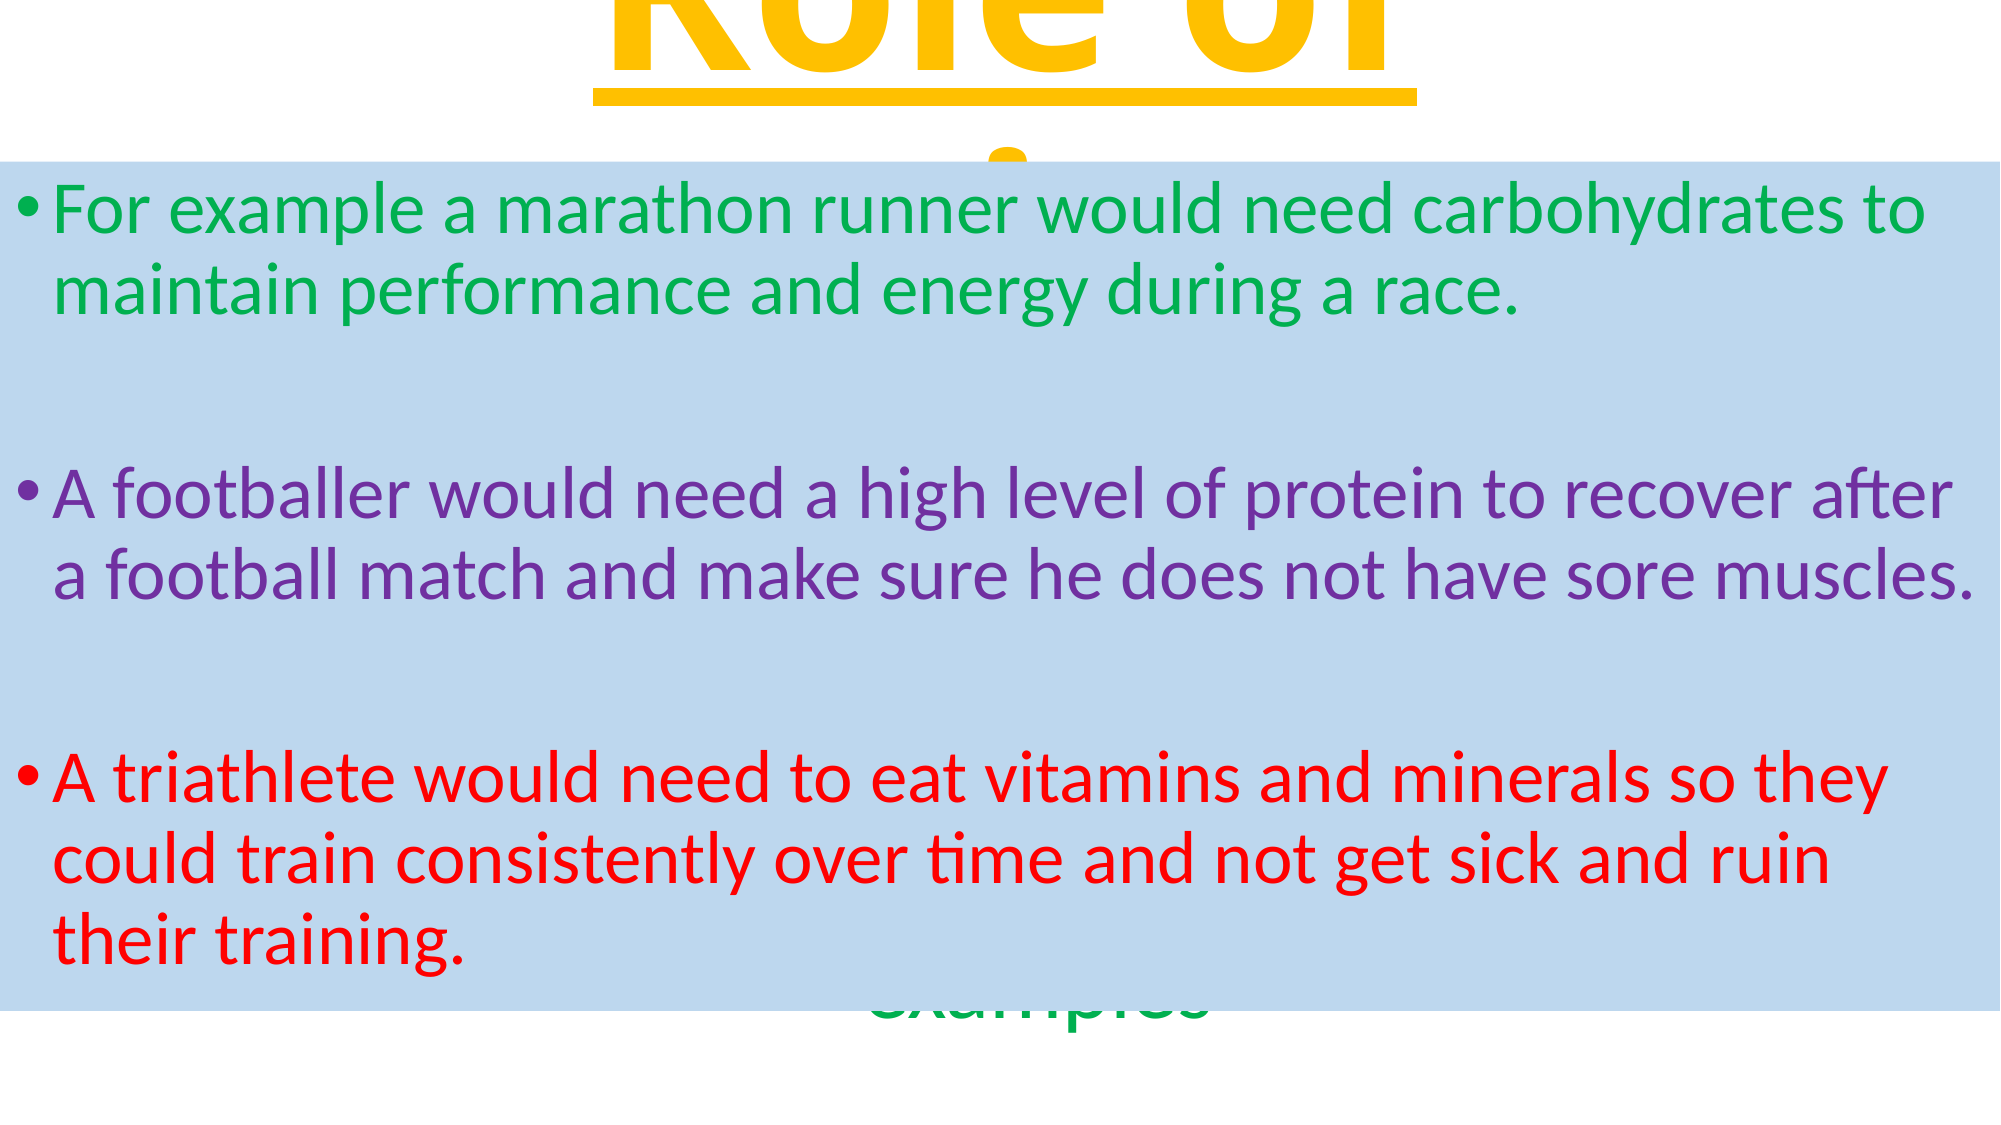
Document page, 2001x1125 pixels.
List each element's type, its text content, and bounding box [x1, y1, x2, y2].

text_box For example a marathon runner would need carbohydrates to maintain performance and energy during a race. A footballer would need a high level of protein to recover after a football match and make sure he does not have sore muscles. A triathlete would need to eat vitamins and minerals so they could train consistently over time and not get sick and ruin their training. [0, 161, 2000, 1011]
title Role of nutrients [142, 13, 1868, 161]
